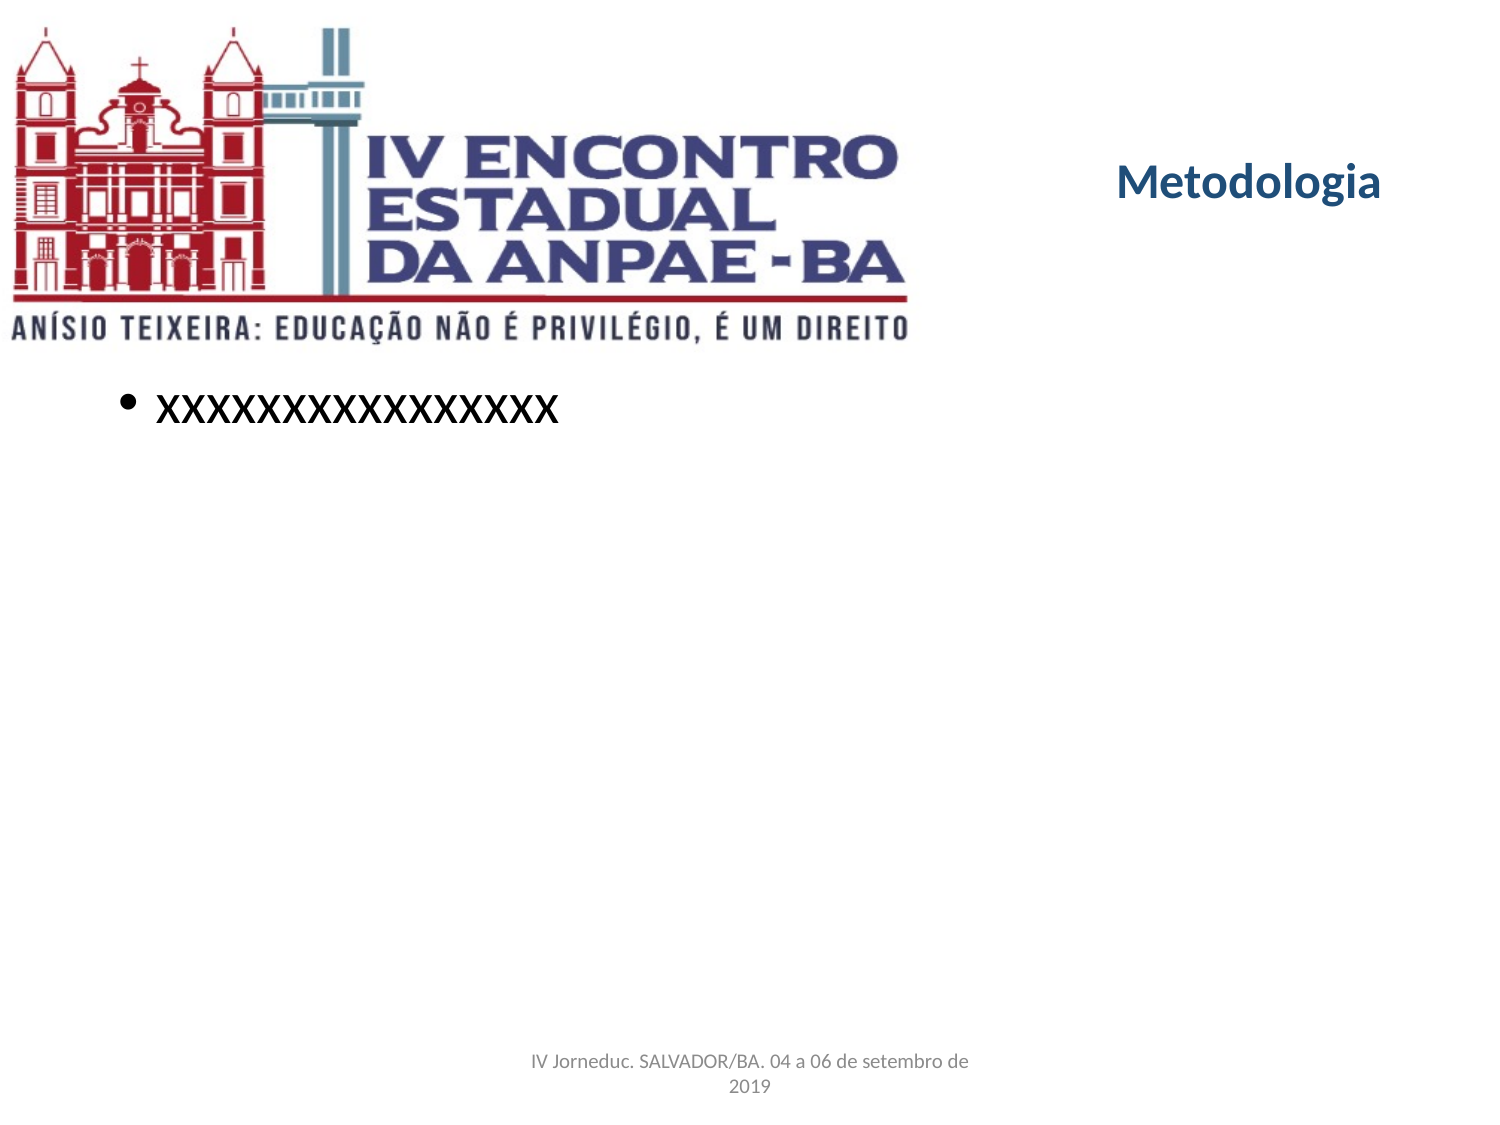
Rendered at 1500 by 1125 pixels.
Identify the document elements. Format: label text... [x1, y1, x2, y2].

text_box Metodologia [924, 150, 1397, 274]
list xxxxxxxxxxxxxxxx [103, 365, 1397, 1014]
picture [0, 1, 924, 364]
footer IV Jorneduc. SALVADOR/BA. 04 a 06 de setembro de 2019 [496, 1042, 1004, 1103]
